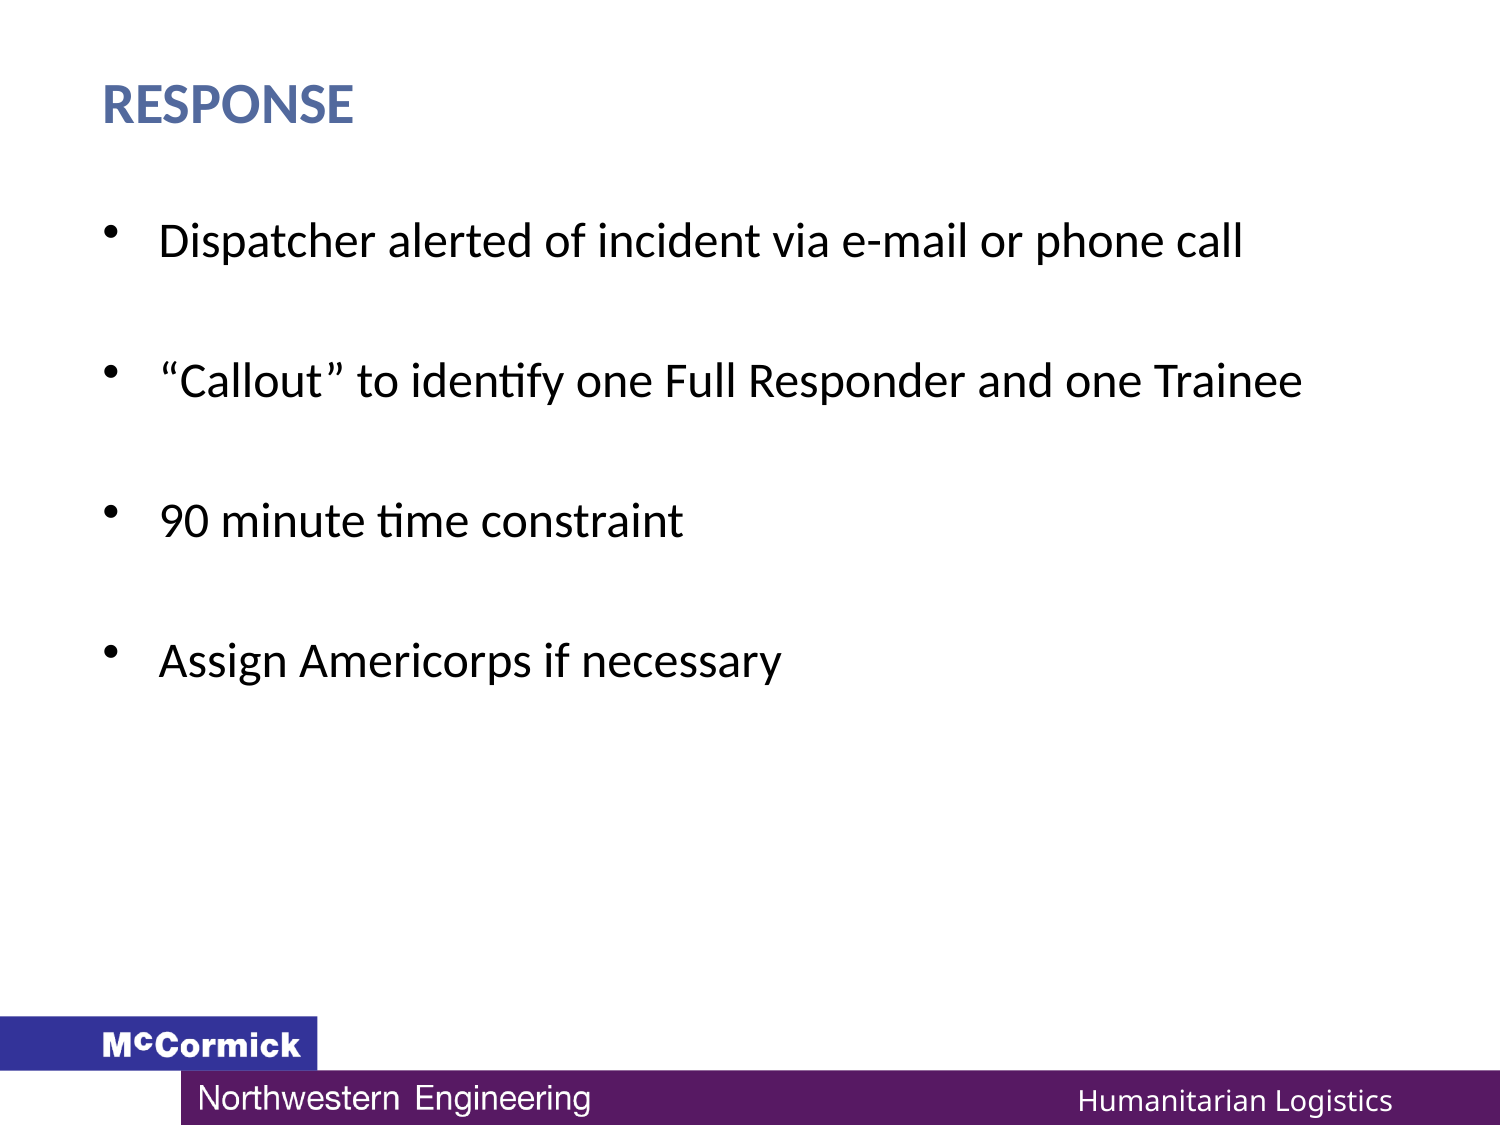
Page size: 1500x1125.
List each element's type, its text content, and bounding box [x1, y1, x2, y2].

picture [96, 1025, 681, 1071]
title Response [87, 37, 1363, 163]
picture [199, 1084, 595, 1117]
list Dispatcher alerted of incident via e-mail or phone call “Callout” to identify one Full Responder and one Trainee 90 minute time constraint Assign Americorps if necessary [87, 199, 1363, 901]
